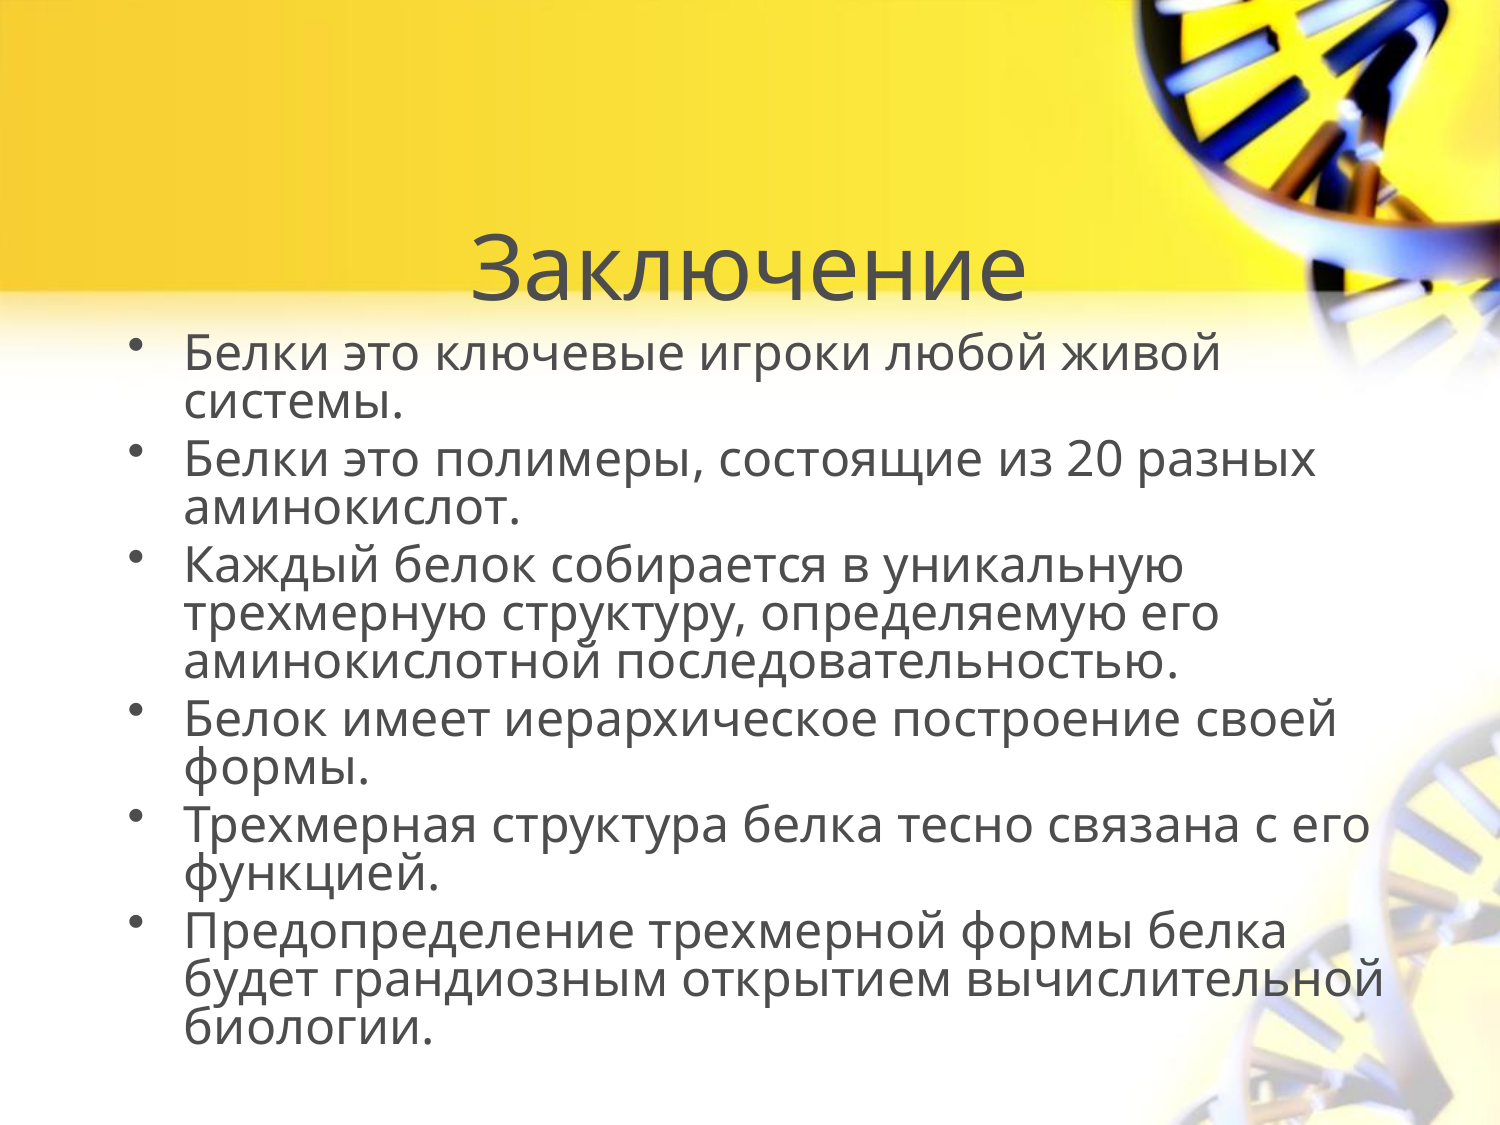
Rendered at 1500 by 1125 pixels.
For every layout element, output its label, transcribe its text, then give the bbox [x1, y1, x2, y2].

picture [0, 0, 1500, 1125]
title Заключение [112, 213, 1388, 314]
list Белки это ключевые игроки любой живой системы. Белки это полимеры, состоящие из 20 разных аминокислот. Каждый белок собирается в уникальную трехмерную структуру, определяемую его аминокислотной последовательностью. Белок имеет иерархическое построение своей формы. Трехмерная структура белка тесно связана с его функцией. Предопределение трехмерной формы белка будет грандиозным открытием вычислительной биологии. [112, 324, 1412, 1000]
